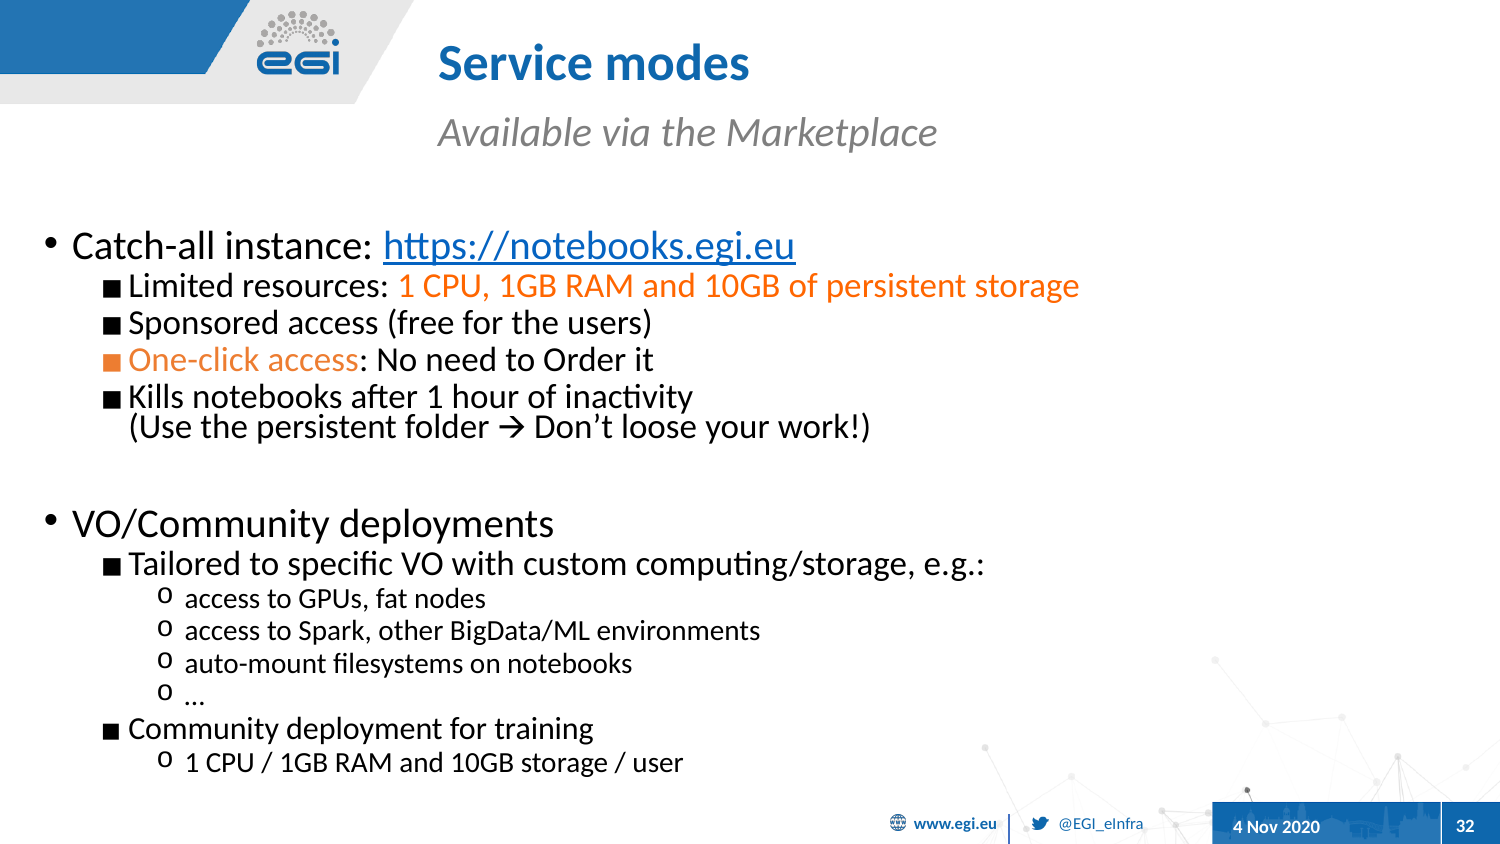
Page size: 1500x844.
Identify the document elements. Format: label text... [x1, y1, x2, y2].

subtitle Available via the Marketplace [423, 103, 1199, 165]
picture [0, 0, 1500, 844]
title Service modes [423, 27, 1199, 84]
list Catch-all instance: https://notebooks.egi.eu Limited resources: 1 CPU, 1GB RAM and 10GB of persistent storage Sponsored access (free for the users) One-click access: No need to Order it Kills notebooks after 1 hour of inactivity (Use the persistent folder 🡪 Don’t loose your work!) VO/Community deployments Tailored to specific VO with custom computing/storage, e.g.: access to GPUs, fat nodes access to Spark, other BigData/ML environments auto-mount filesystems on notebooks … Community deployment for training 1 CPU / 1GB RAM and 10GB storage / user [28, 224, 1466, 812]
